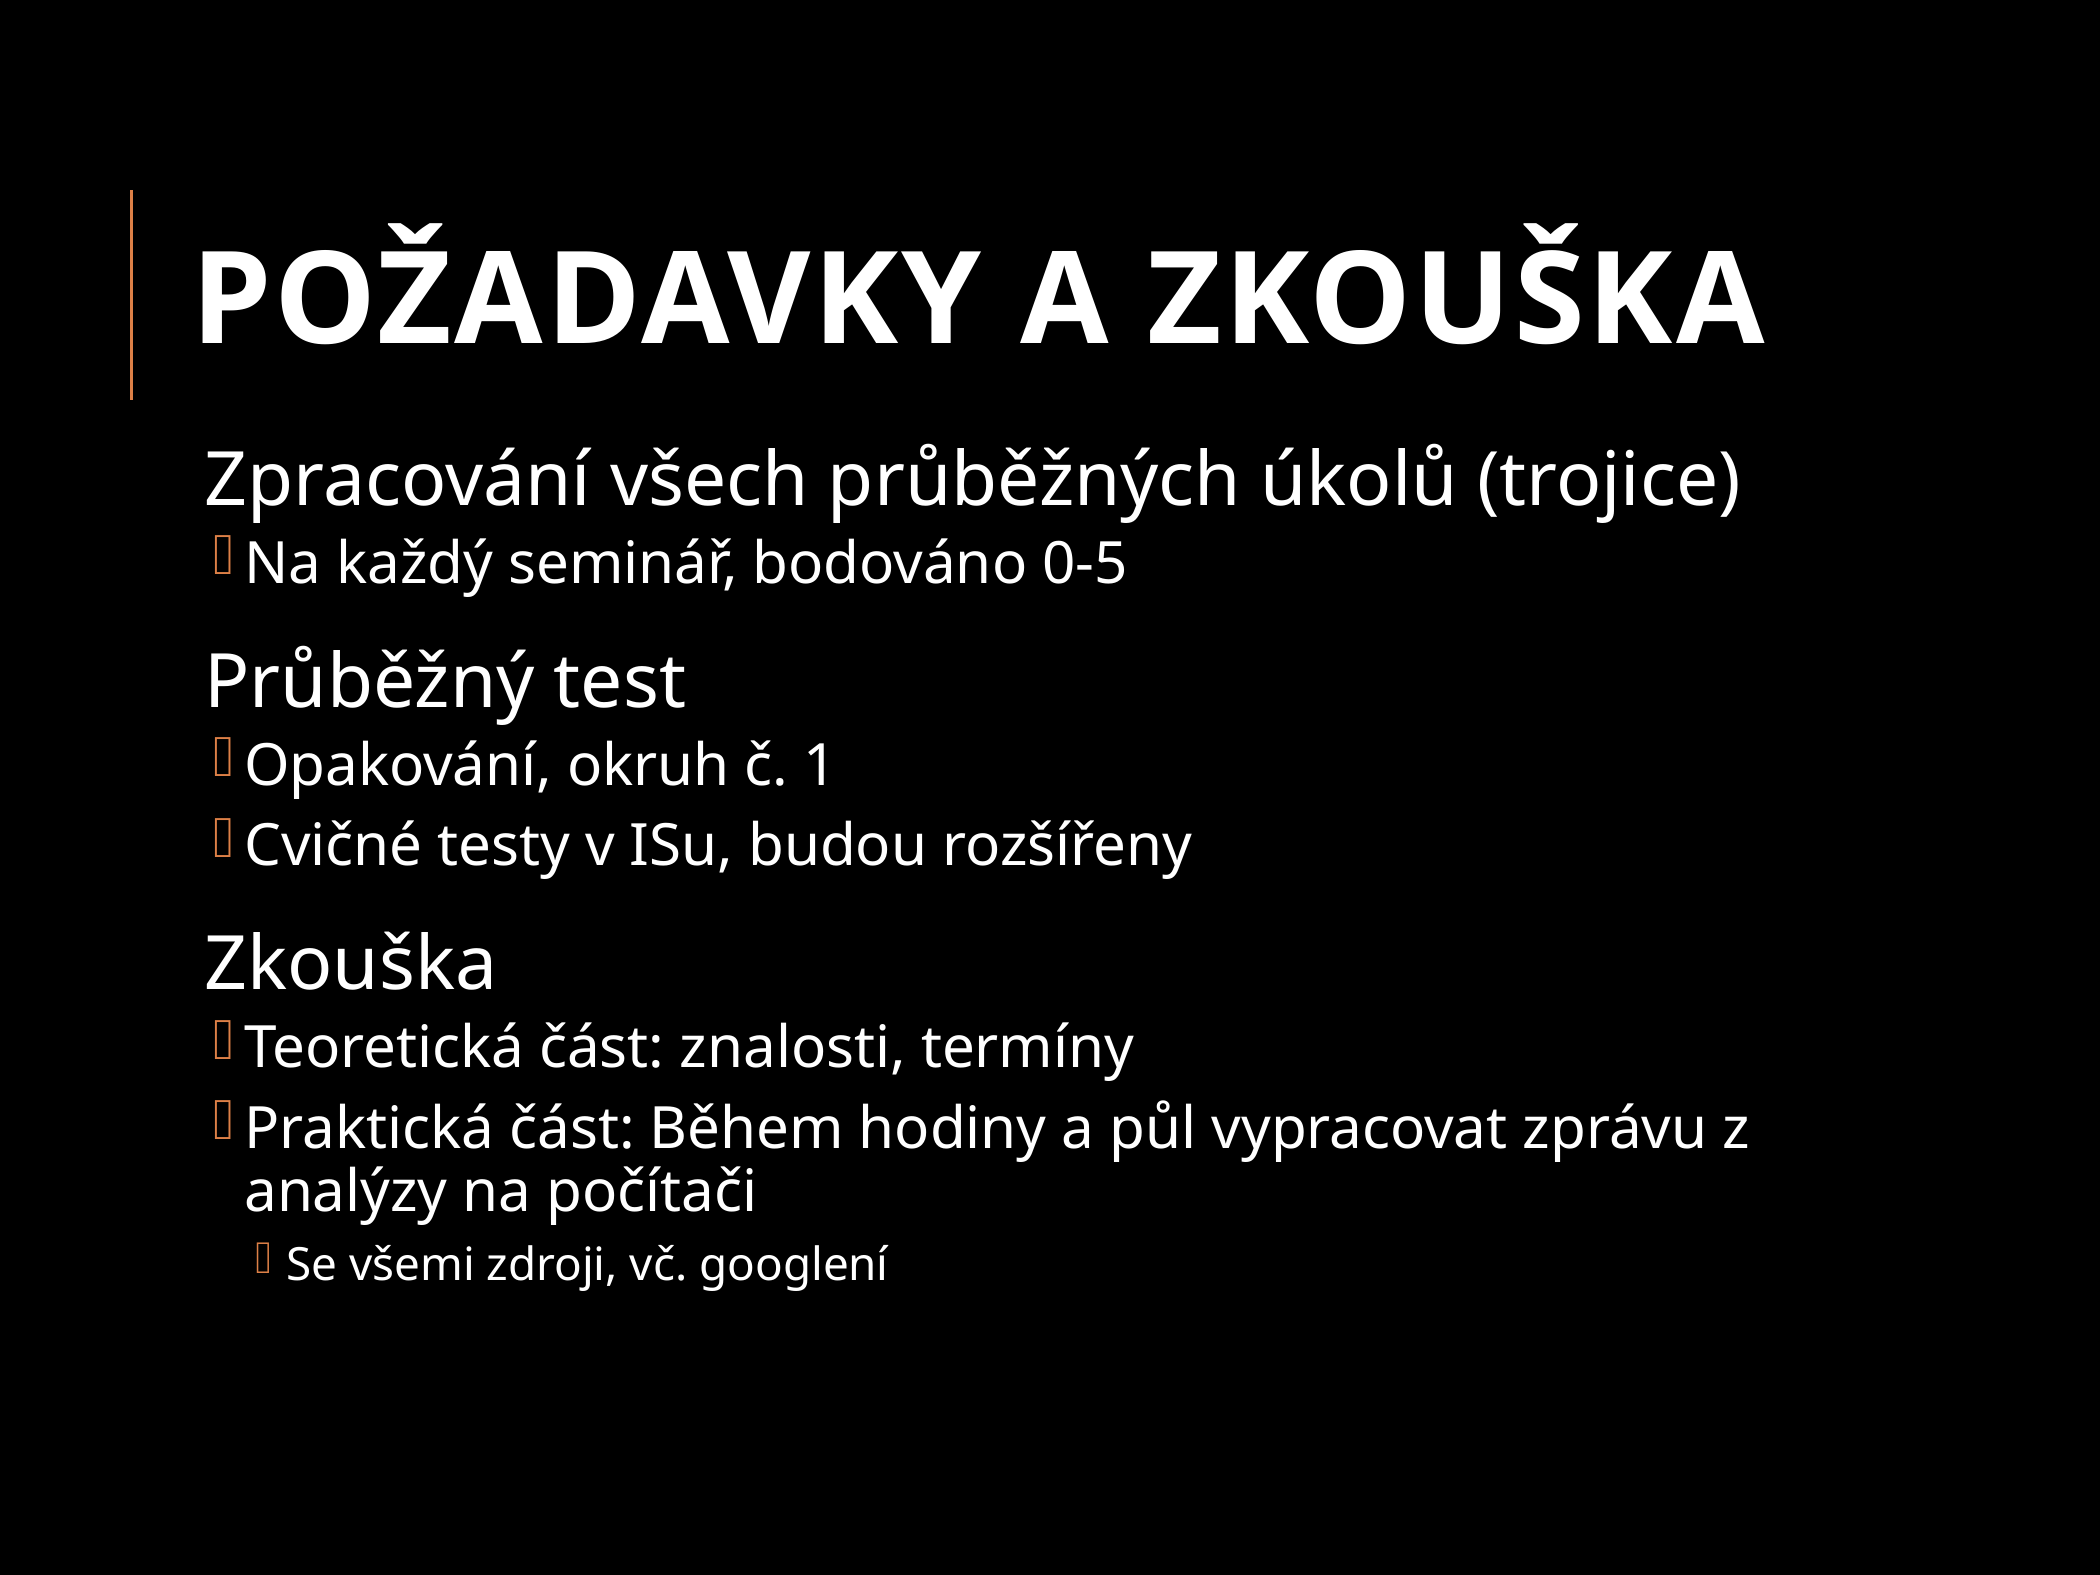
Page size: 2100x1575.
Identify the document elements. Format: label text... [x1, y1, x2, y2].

title požadavky a Zkouška [176, 134, 1851, 433]
list Zpracování všech průběžných úkolů (trojice) Na každý seminář, bodováno 0-5 Průběžný test Opakování, okruh č. 1 Cvičné testy v ISu, budou rozšířeny Zkouška Teoretická část: znalosti, termíny Praktická část: Během hodiny a půl vypracovat zprávu z analýzy na počítači Se všemi zdroji, vč. googlení [176, 433, 1889, 1544]
